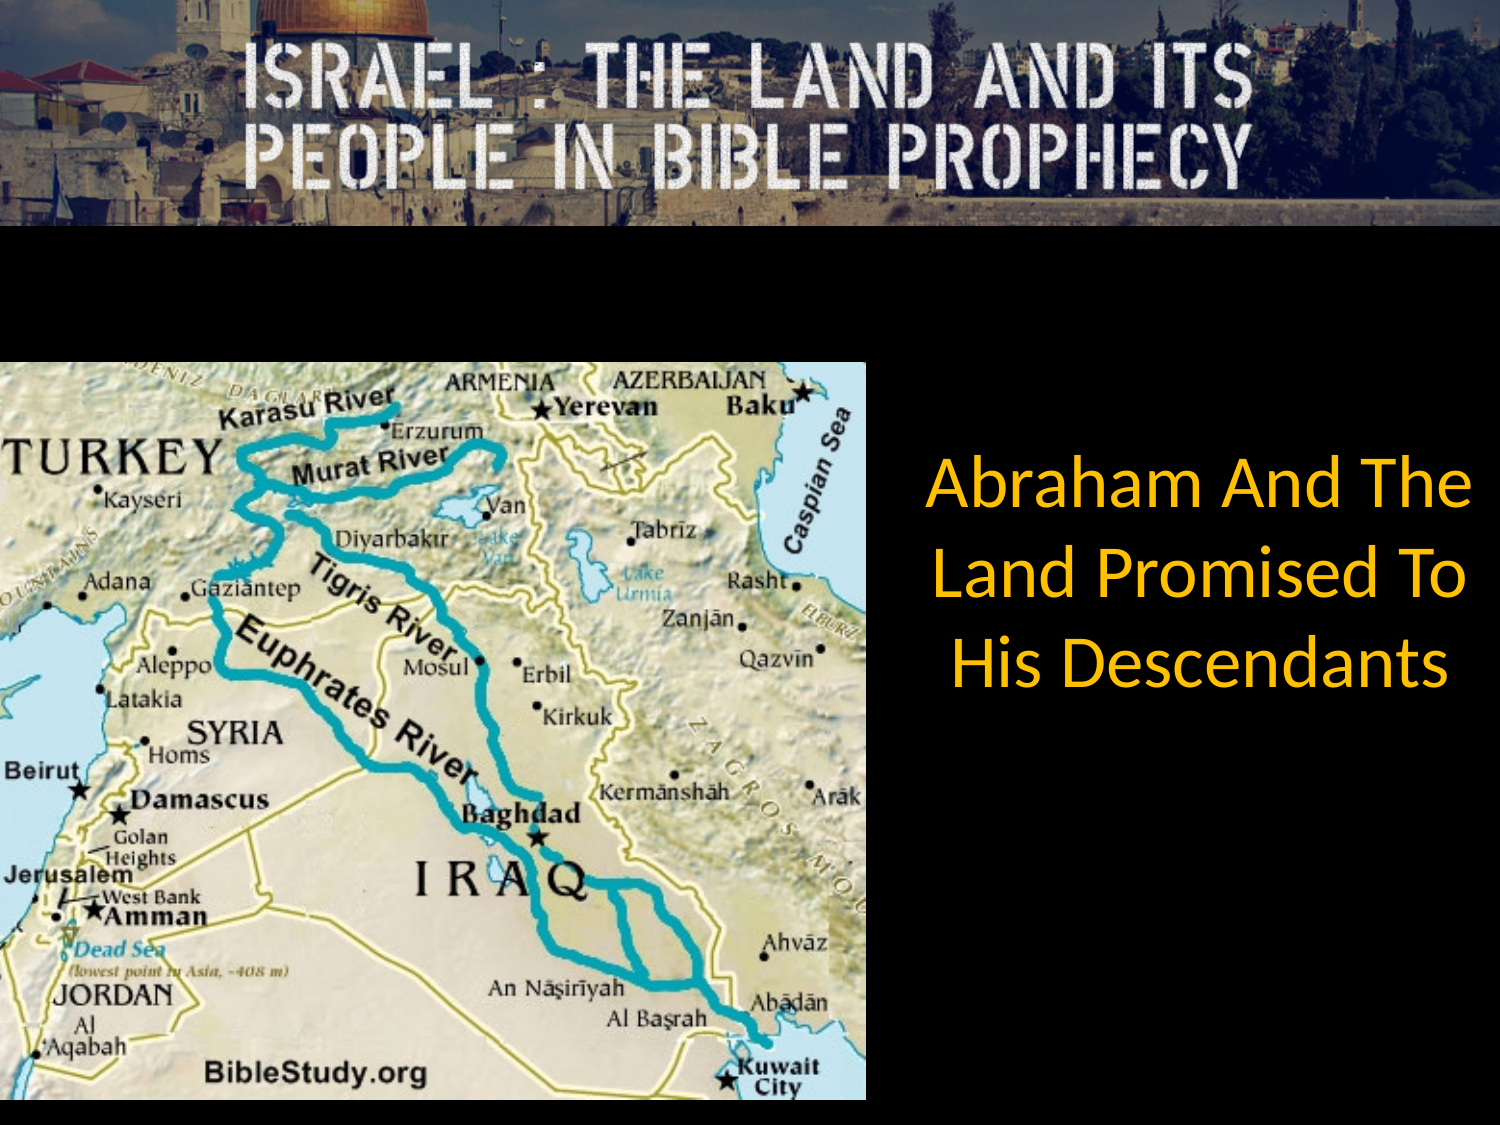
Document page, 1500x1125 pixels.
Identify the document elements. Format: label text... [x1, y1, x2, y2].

picture [0, 362, 866, 1101]
picture [0, 0, 1500, 226]
text_box Abraham And The Land Promised To His Descendants [899, 424, 1500, 710]
